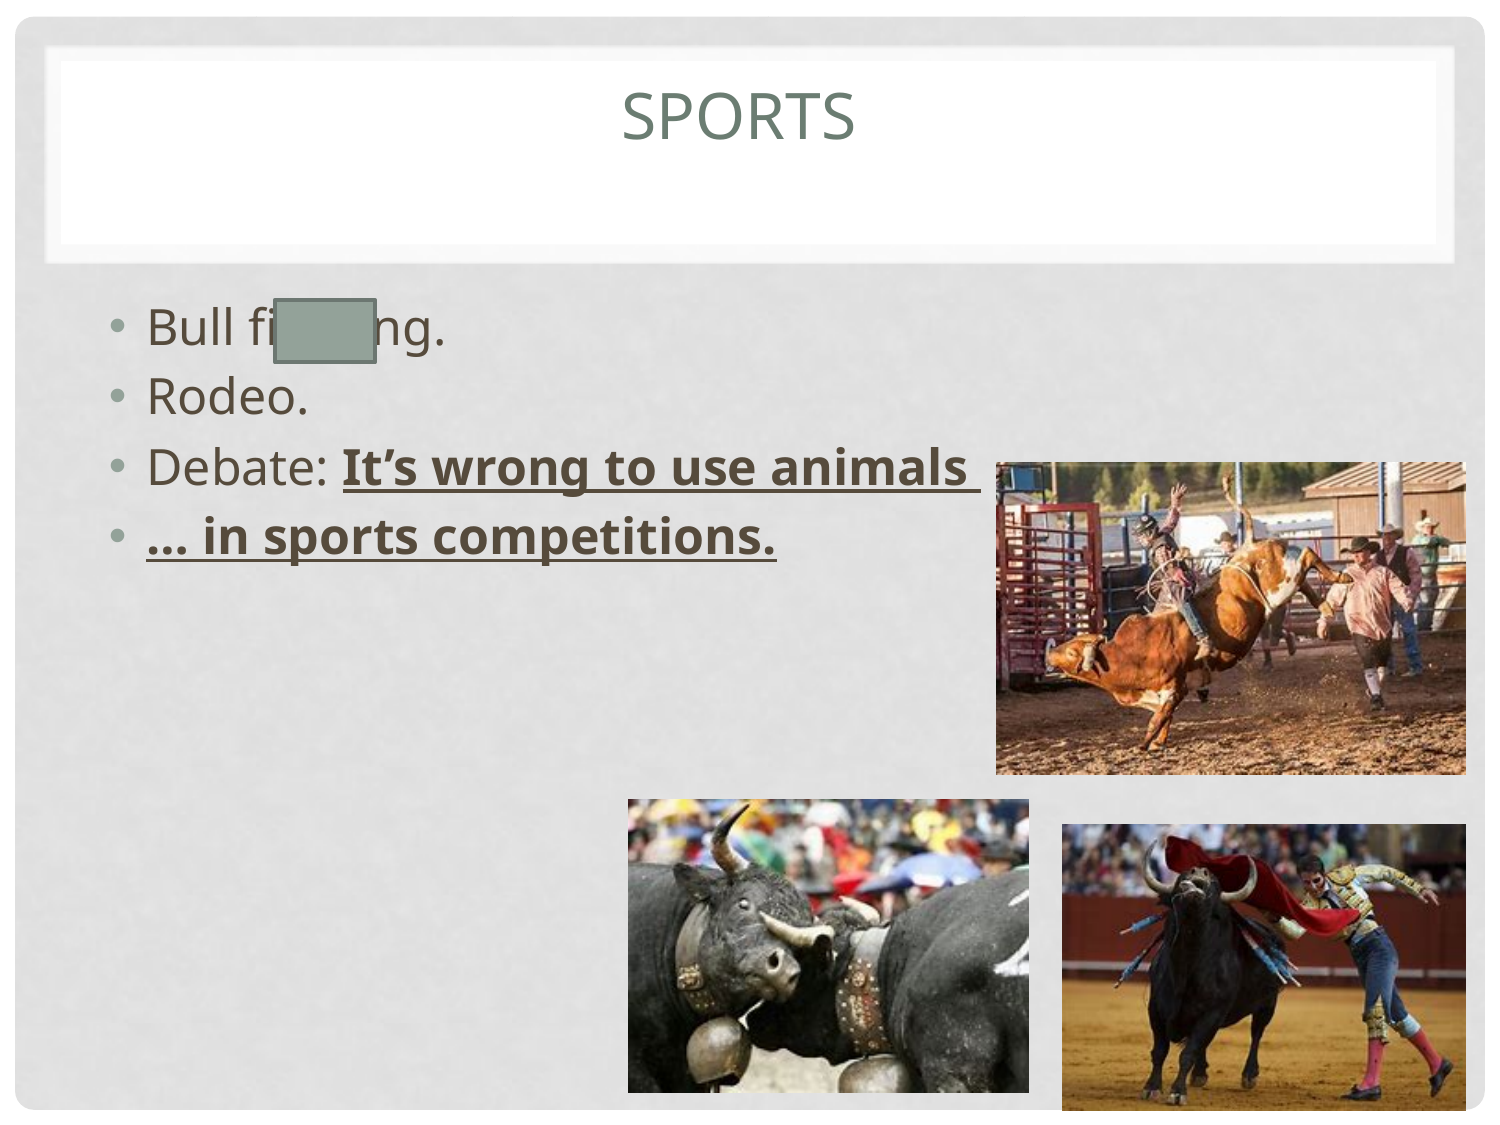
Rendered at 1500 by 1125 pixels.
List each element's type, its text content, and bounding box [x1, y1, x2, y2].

list Bull fighting. Rodeo. Debate: It’s wrong to use animals … in sports competitions. [75, 287, 1425, 1005]
picture [628, 799, 1029, 1094]
picture [996, 462, 1466, 776]
text_box [273, 298, 377, 364]
title Sports [69, 66, 1425, 238]
picture [1062, 824, 1466, 1112]
